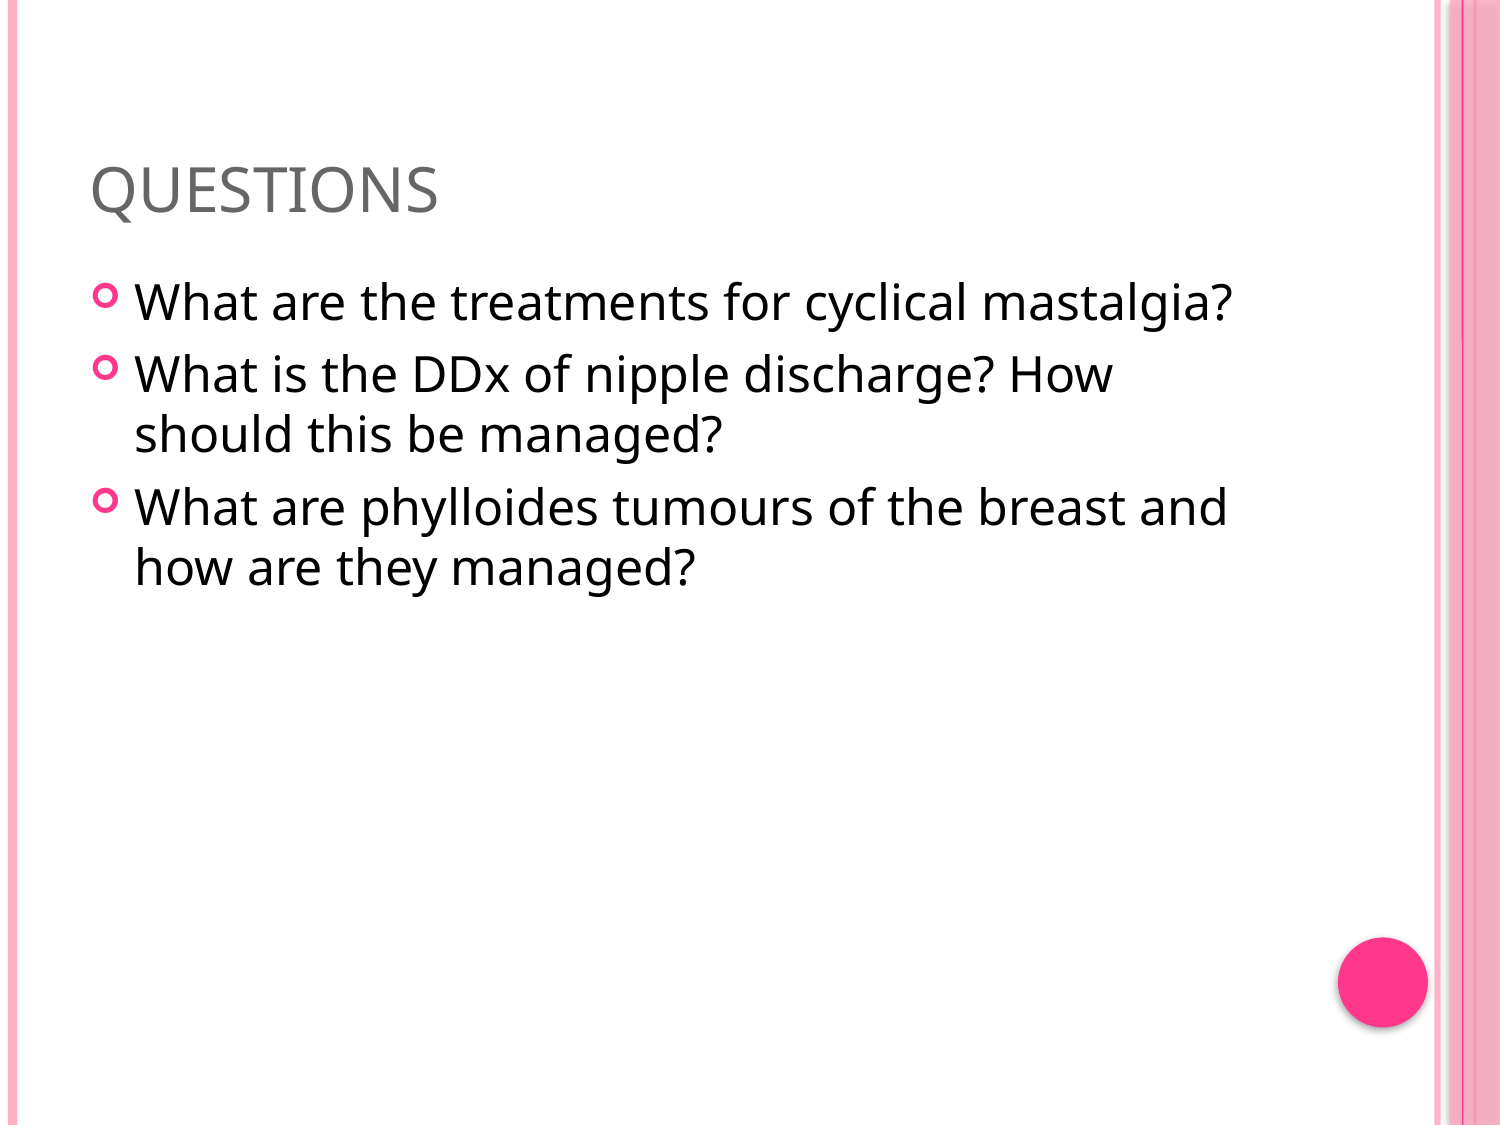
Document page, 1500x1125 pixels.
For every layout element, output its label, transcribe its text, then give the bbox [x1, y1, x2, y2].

title Questions [75, 45, 1300, 233]
list What are the treatments for cyclical mastalgia? What is the DDx of nipple discharge? How should this be managed? What are phylloides tumours of the breast and how are they managed? [75, 262, 1300, 1062]
